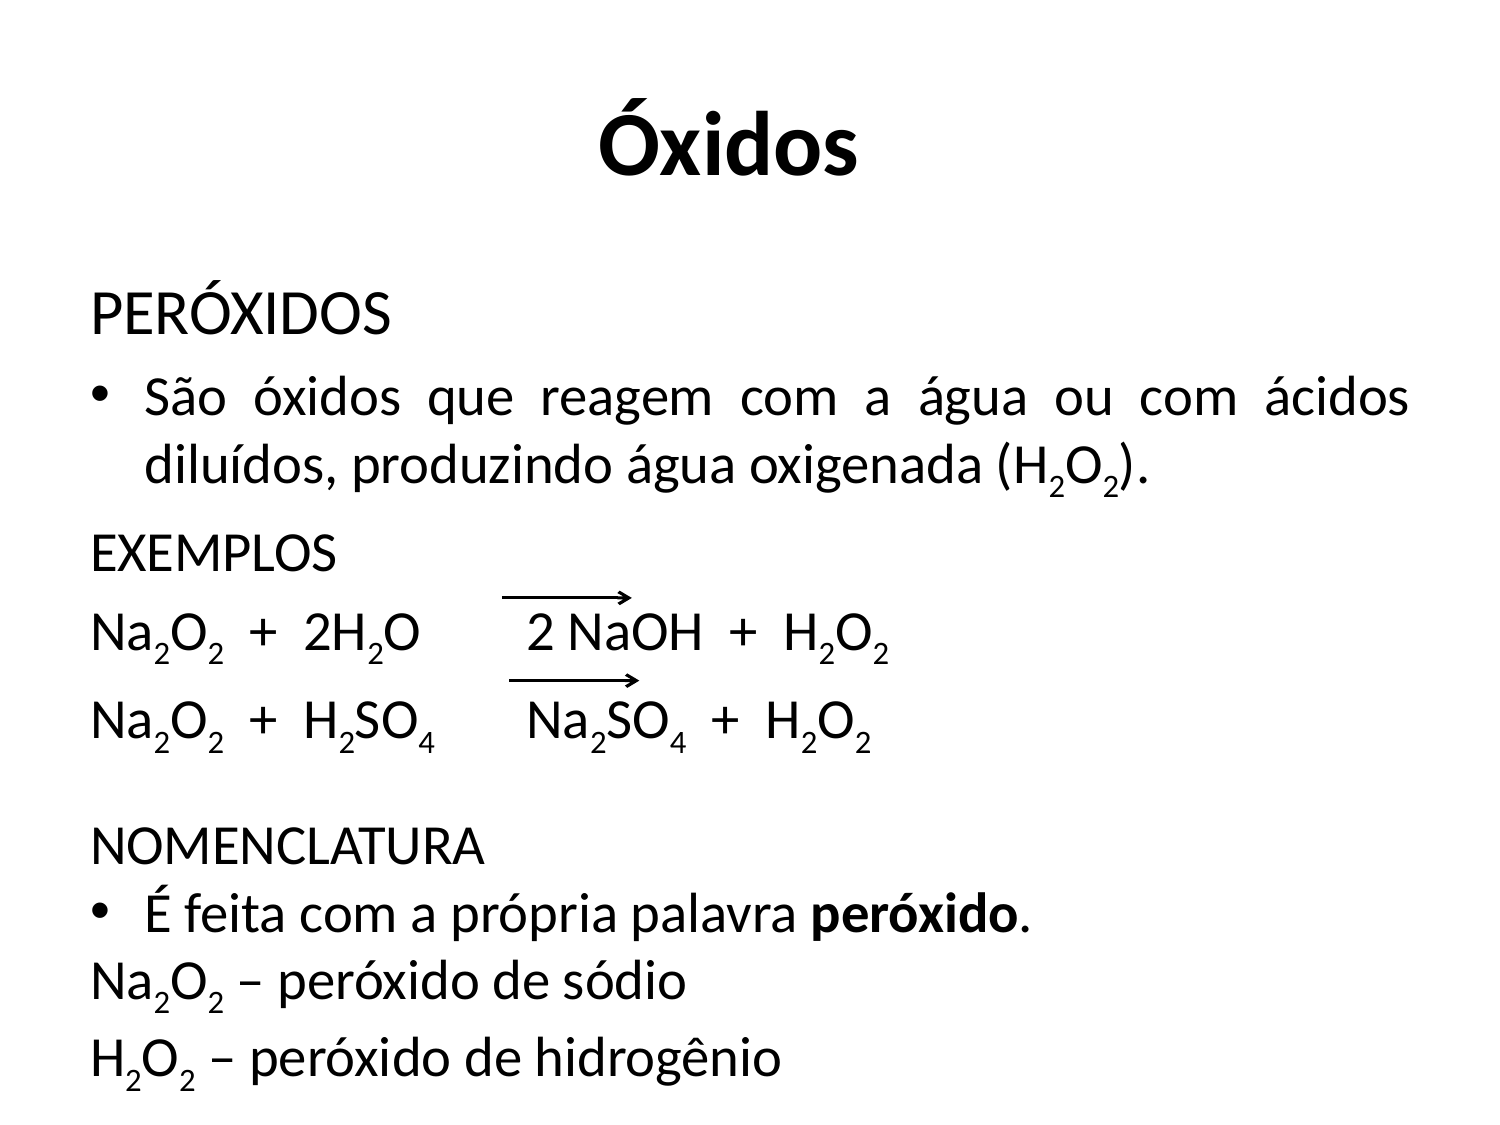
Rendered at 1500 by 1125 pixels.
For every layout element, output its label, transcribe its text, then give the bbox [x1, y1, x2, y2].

list PERÓXIDOS São óxidos que reagem com a água ou com ácidos diluídos, produzindo água oxigenada (H2O2). EXEMPLOS Na2O2 + 2H2O 2 NaOH + H2O2 Na2O2 + H2SO4 Na2SO4 + H2O2 NOMENCLATURA É feita com a própria palavra peróxido. Na2O2 – peróxido de sódio H2O2 – peróxido de hidrogênio [75, 262, 1425, 1106]
title Óxidos [75, 45, 1425, 233]
